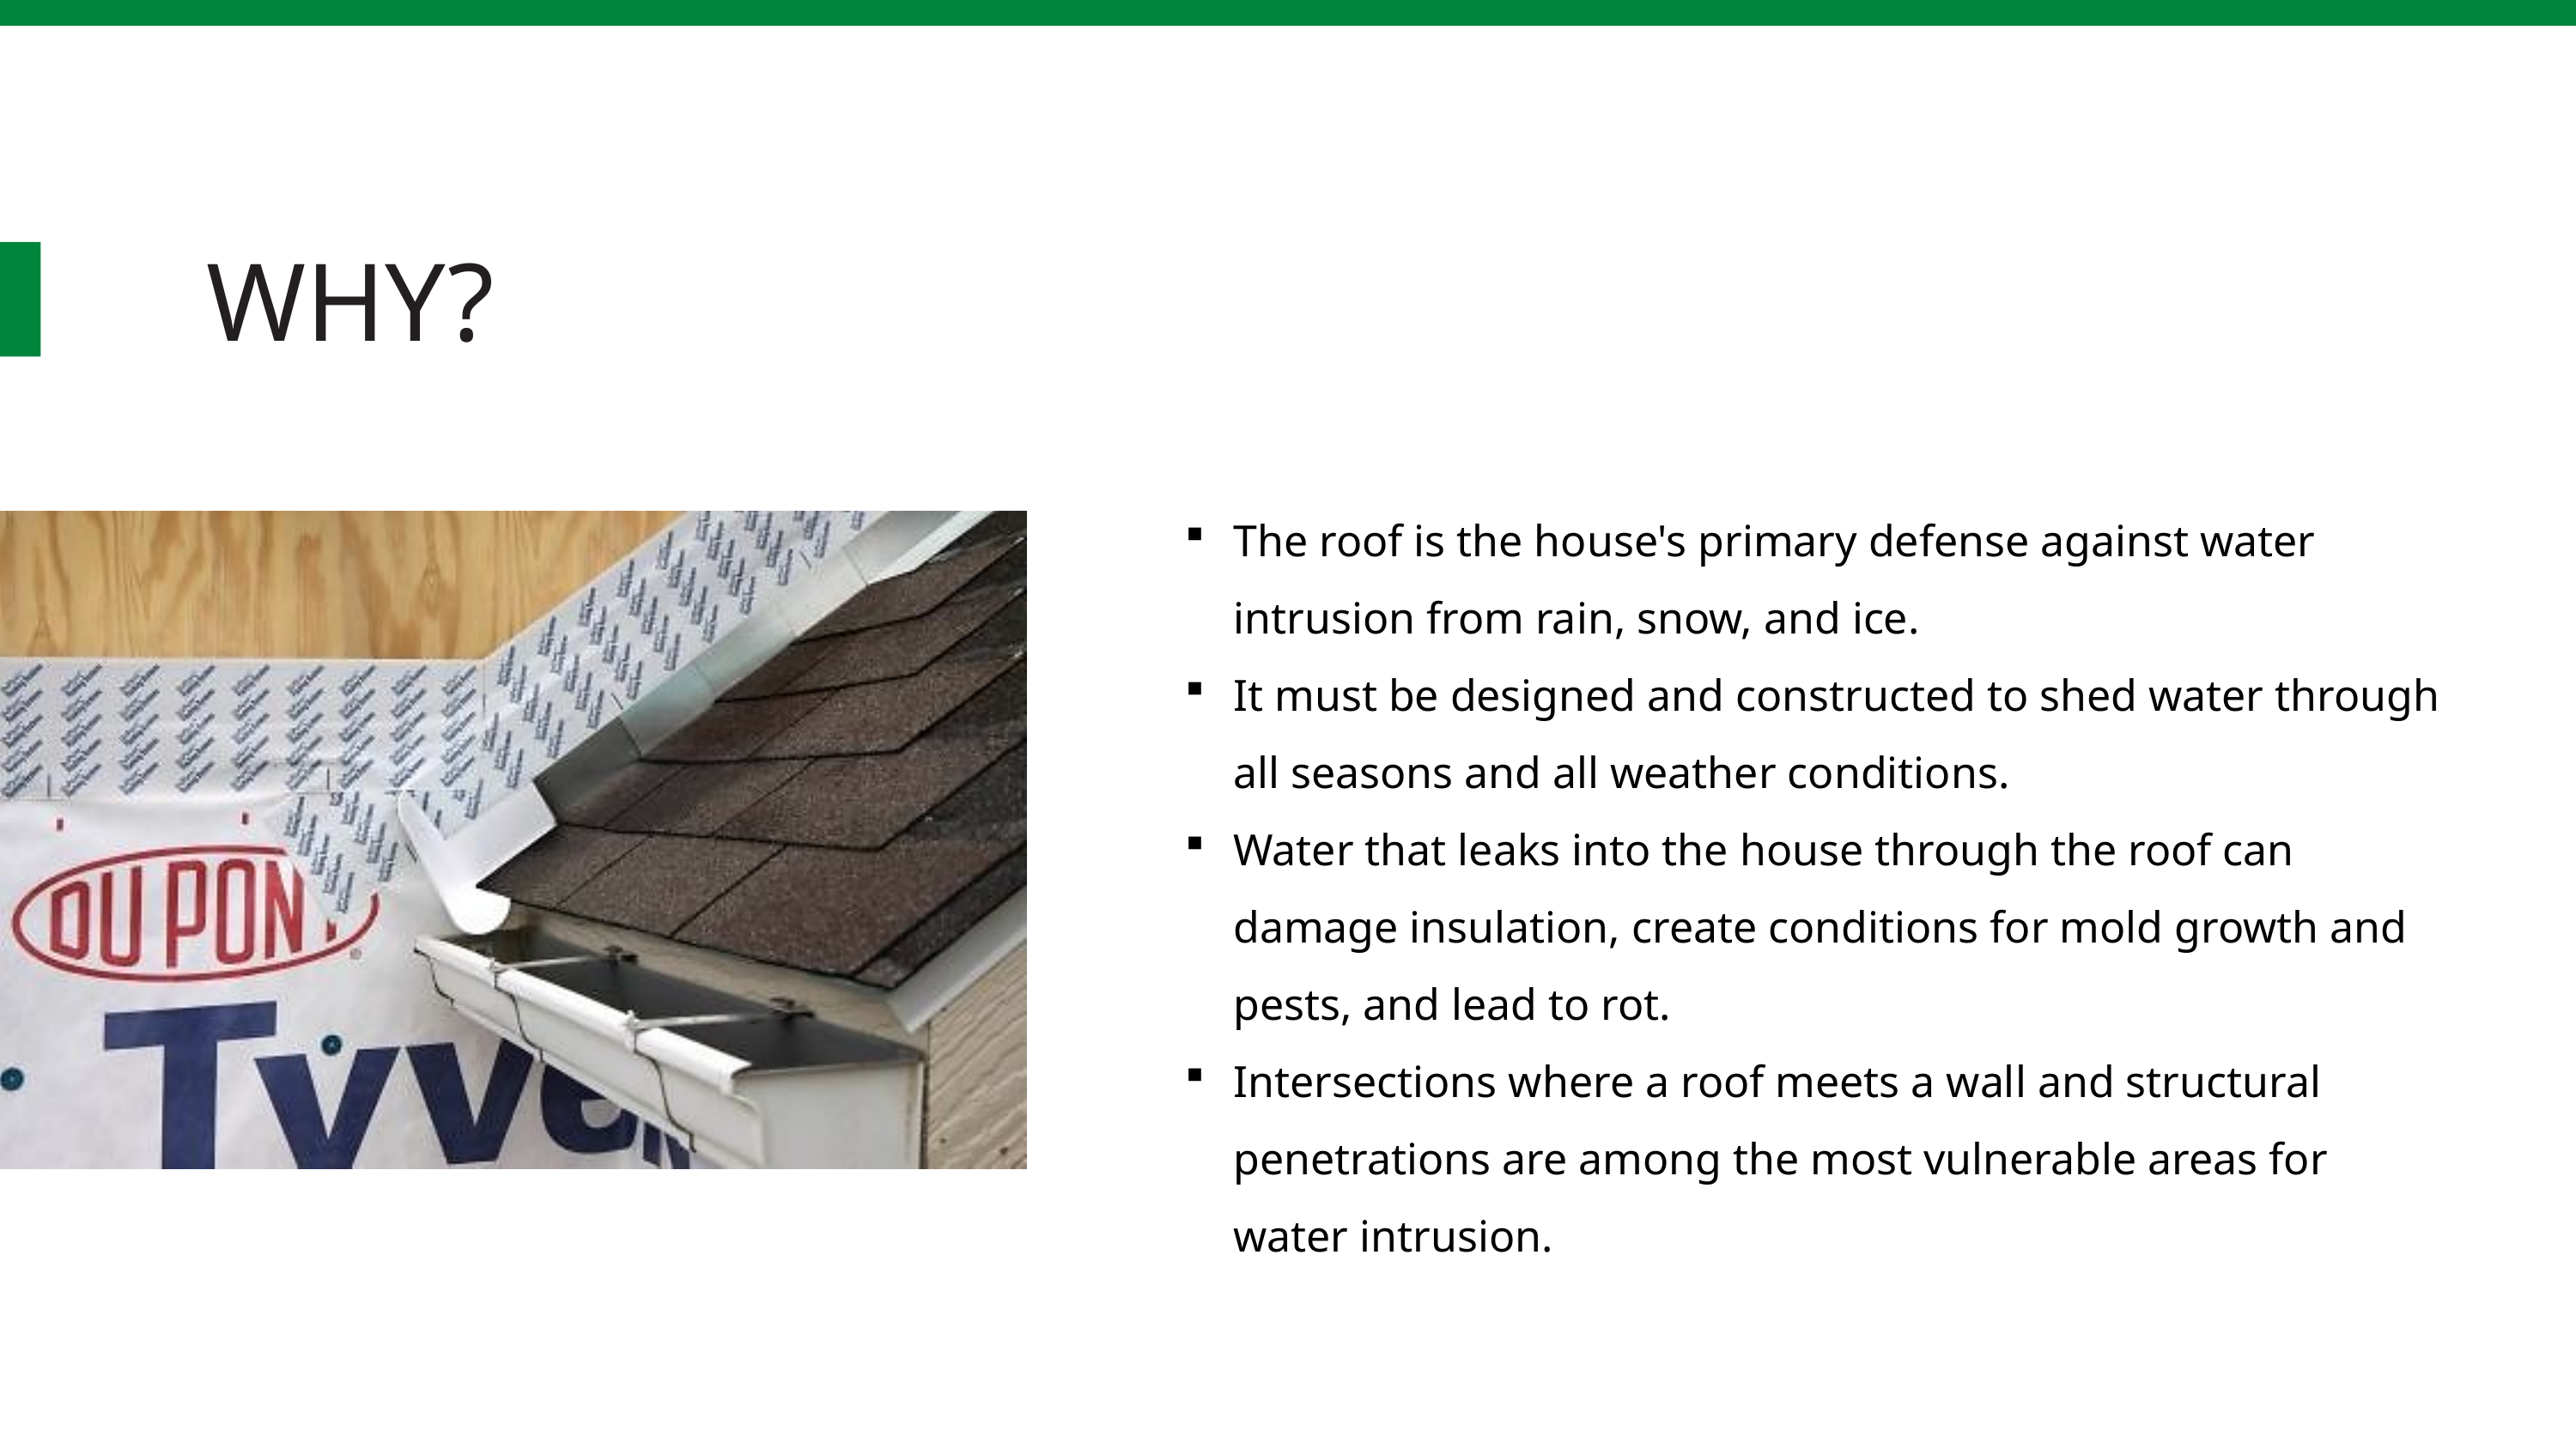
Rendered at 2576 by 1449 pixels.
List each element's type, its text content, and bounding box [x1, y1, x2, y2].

text_box The roof is the house's primary defense against water intrusion from rain, snow, and ice. It must be designed and constructed to shed water through all seasons and all weather conditions. Water that leaks into the house through the roof can damage insulation, create conditions for mold growth and pests, and lead to rot. Intersections where a roof meets a wall and structural penetrations are among the most vulnerable areas for water intrusion. [1172, 482, 2462, 1268]
text_box [0, 241, 42, 357]
list WHY? [193, 241, 1132, 385]
picture [0, 511, 1027, 1169]
